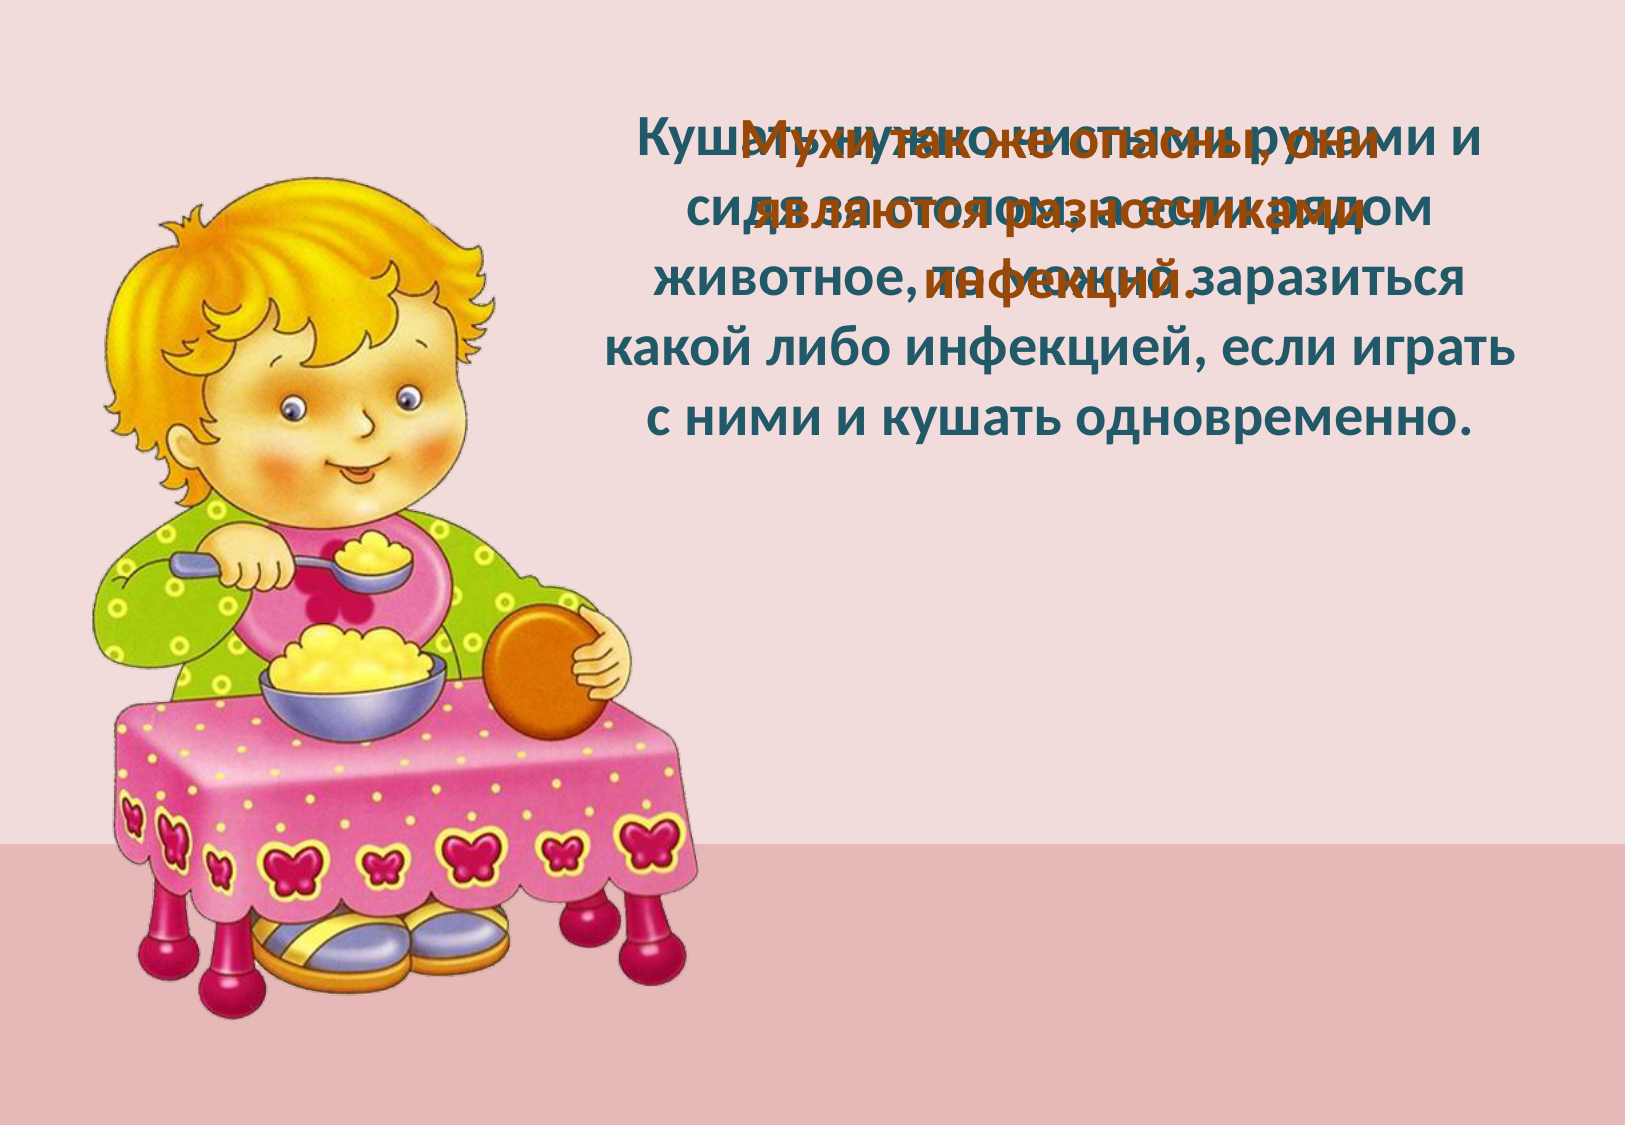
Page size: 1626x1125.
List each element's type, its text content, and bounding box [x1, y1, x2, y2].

text_box Мухи так же опасны, они являются разносчиками инфекций. [654, 92, 1467, 318]
picture [13, 125, 727, 1025]
text_box [0, 844, 1625, 1125]
text_box Кушать нужно чистыми руками и сидя за столом, а если рядом животное, то можно заразиться какой либо инфекцией, если играть с ними и кушать одновременно. [576, 90, 1545, 455]
